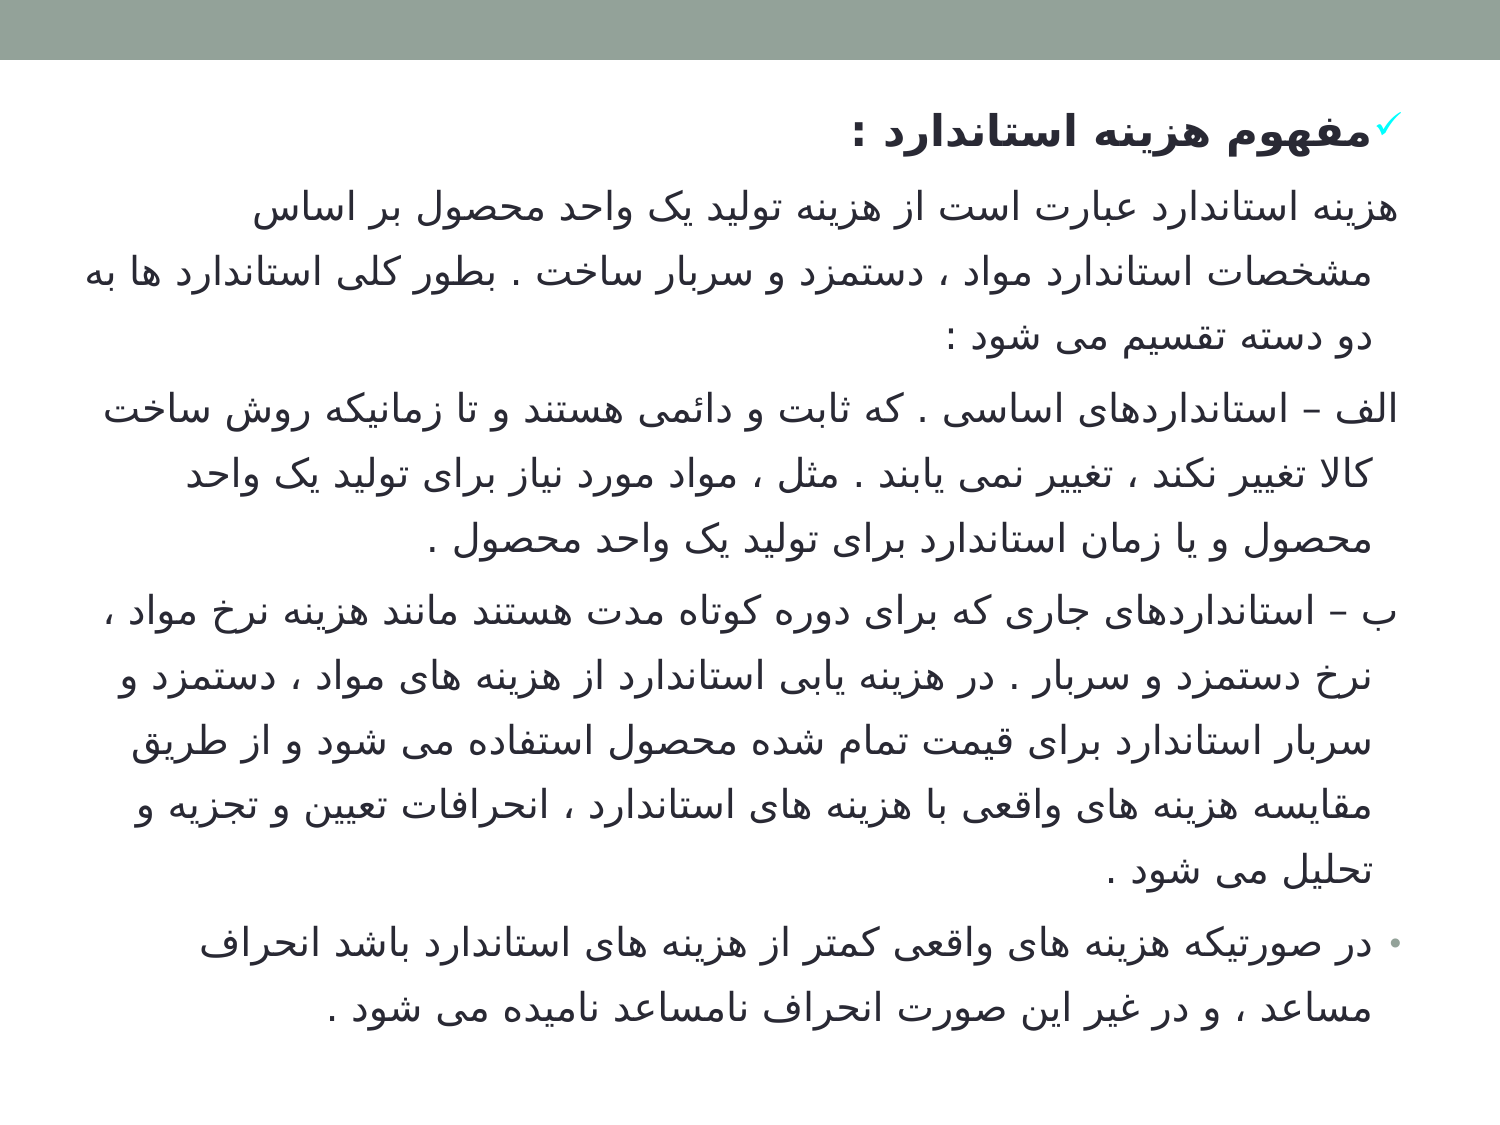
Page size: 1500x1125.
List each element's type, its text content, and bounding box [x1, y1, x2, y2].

list مفهوم هزینه استاندارد : هزینه استاندارد عبارت است از هزینه تولید یک واحد محصول بر اساس مشخصات استاندارد مواد ، دستمزد و سربار ساخت . بطور کلی استاندارد ها به دو دسته تقسیم می شود : الف – استانداردهای اساسی . که ثابت و دائمی هستند و تا زمانیکه روش ساخت کالا تغییر نکند ، تغییر نمی یابند . مثل ، مواد مورد نیاز برای تولید یک واحد محصول و یا زمان استاندارد برای تولید یک واحد محصول . ب – استانداردهای جاری که برای دوره کوتاه مدت هستند مانند هزینه نرخ مواد ، نرخ دستمزد و سربار . در هزینه یابی استاندارد از هزینه های مواد ، دستمزد و سربار استاندارد برای قیمت تمام شده محصول استفاده می شود و از طریق مقایسه هزینه های واقعی با هزینه های استاندارد ، انحرافات تعیین و تجزیه و تحلیل می شود . در صورتیکه هزینه های واقعی کمتر از هزینه های استاندارد باشد انحراف مساعد ، و در غیر این صورت انحراف نامساعد نامیده می شود . [64, 78, 1415, 1047]
